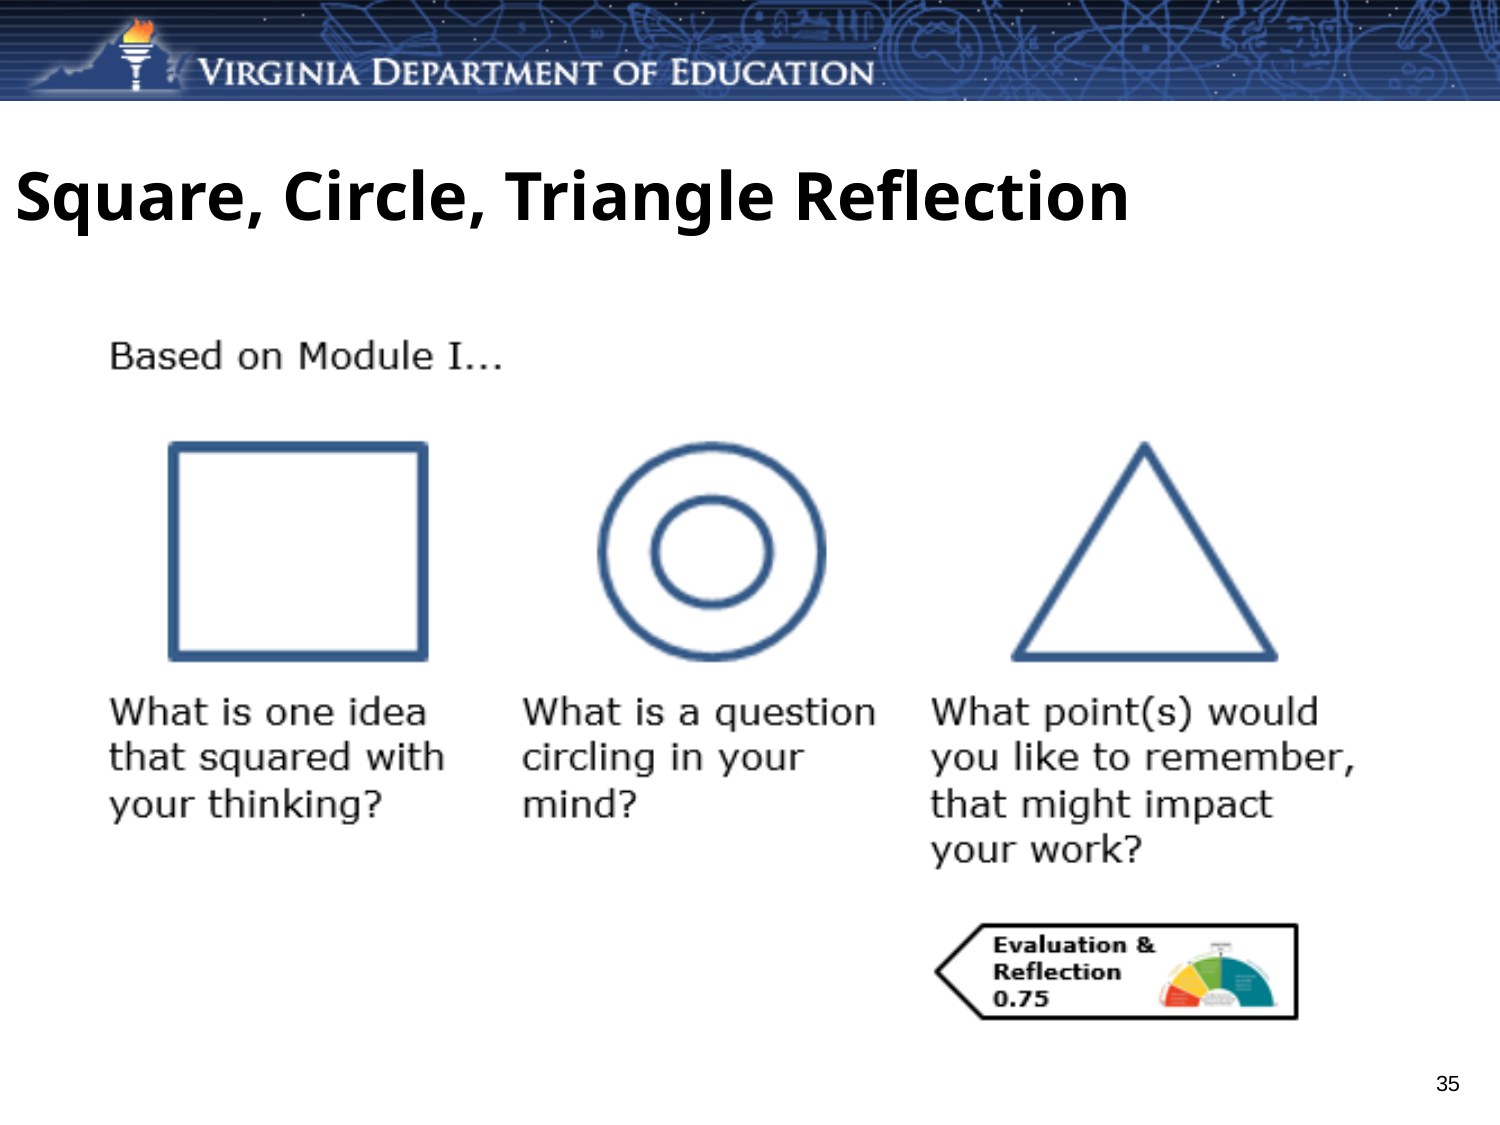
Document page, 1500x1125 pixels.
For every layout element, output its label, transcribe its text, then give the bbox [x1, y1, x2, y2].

slide_number 35 [1125, 1062, 1475, 1125]
picture [100, 327, 1372, 1023]
picture [0, 0, 1500, 101]
title Square, Circle, Triangle Reflection [0, 99, 1350, 288]
